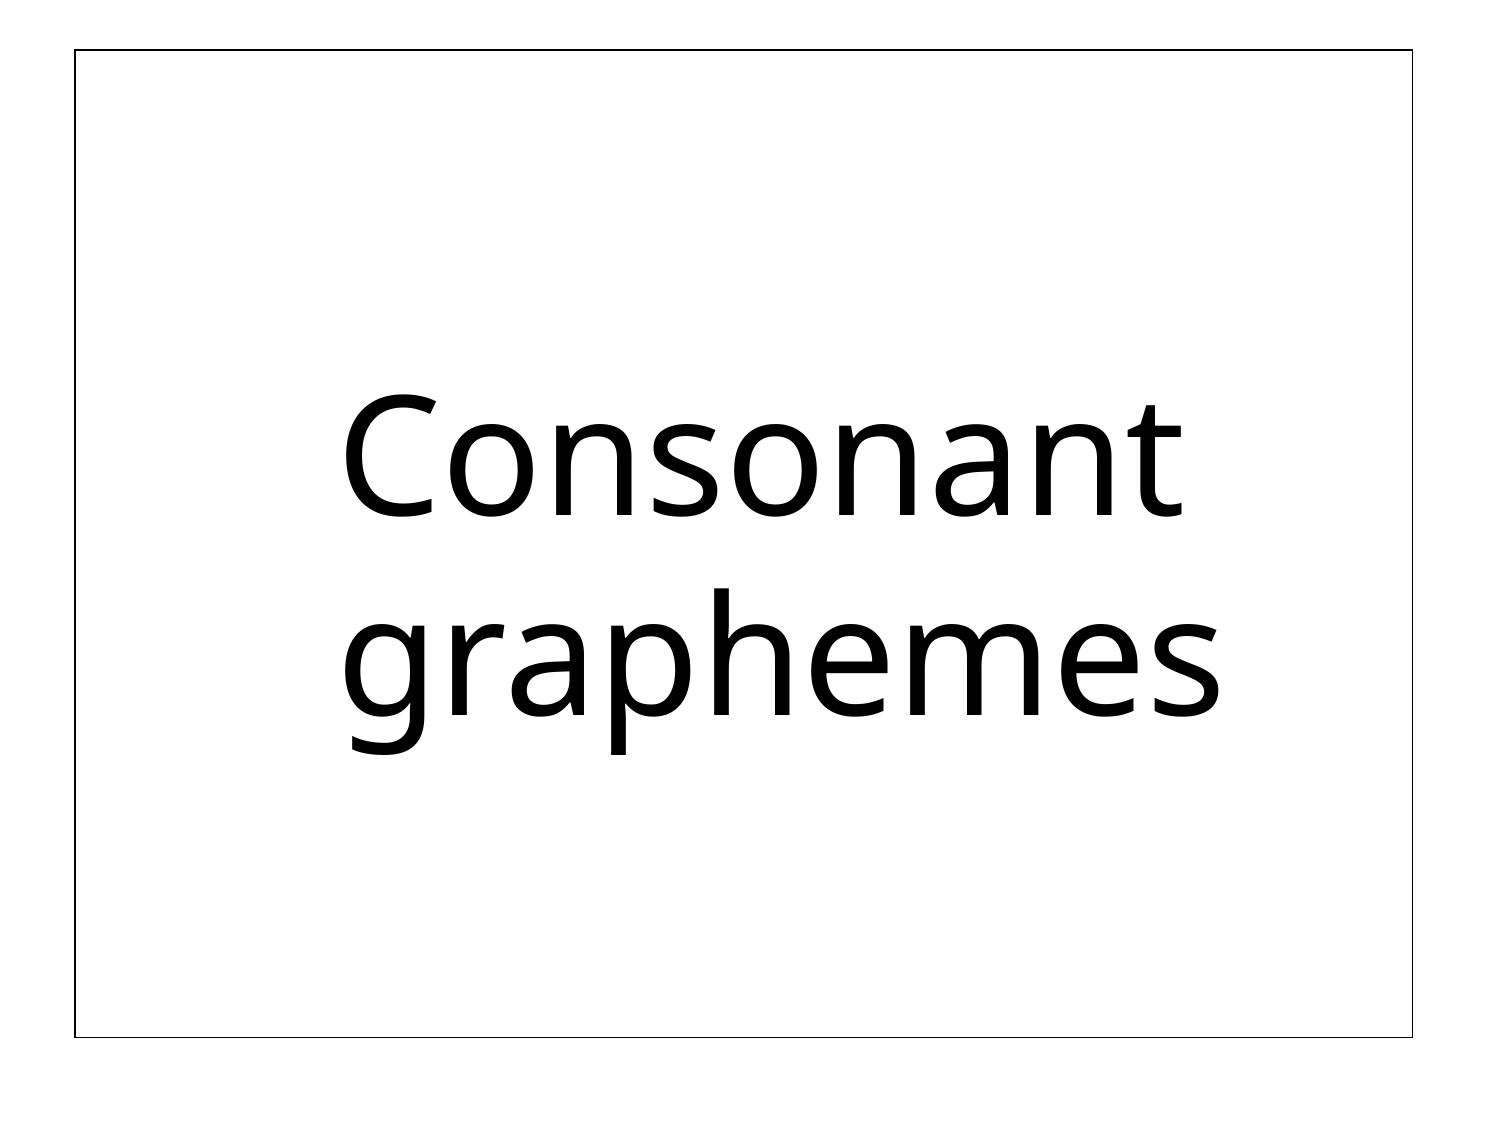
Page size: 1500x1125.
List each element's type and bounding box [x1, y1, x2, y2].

text_box [74, 49, 1413, 1038]
